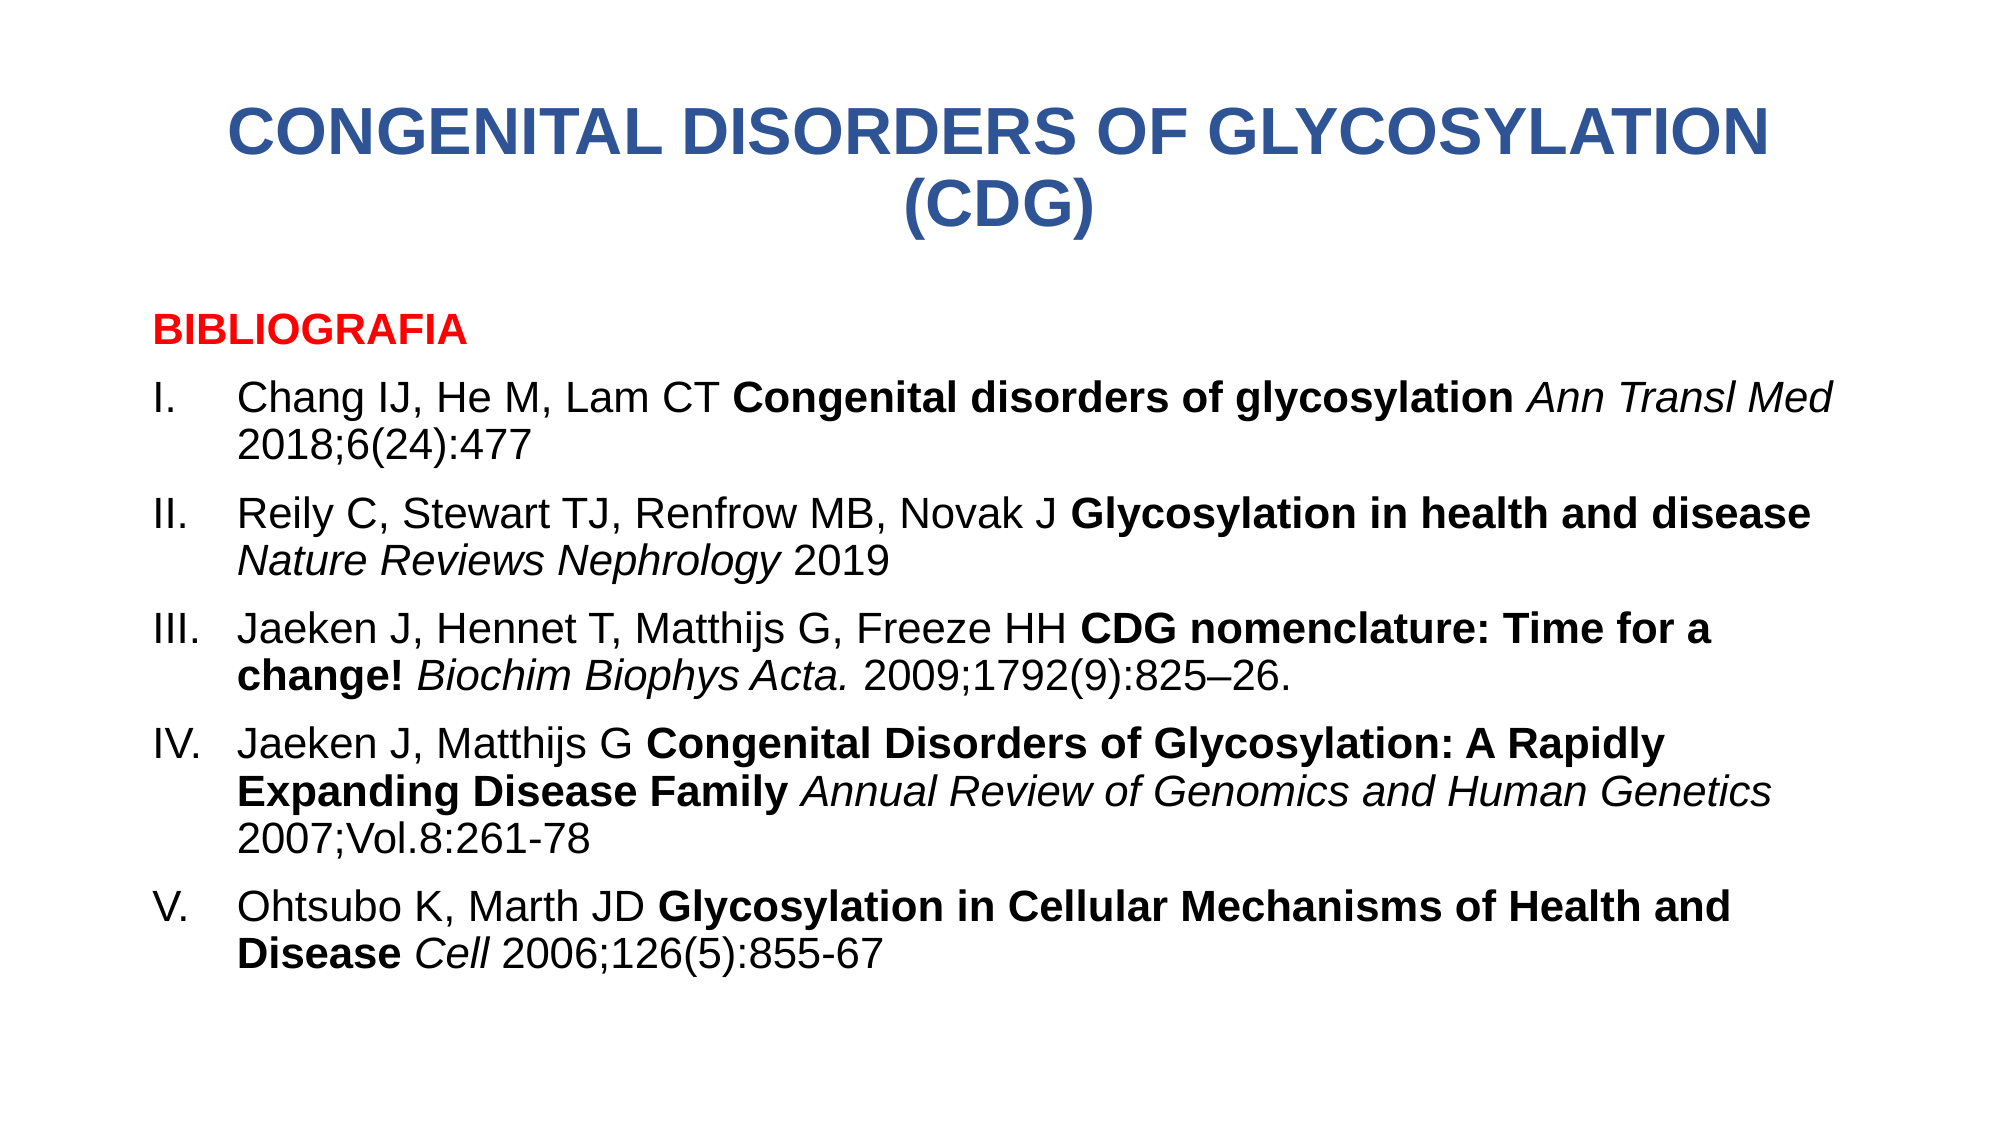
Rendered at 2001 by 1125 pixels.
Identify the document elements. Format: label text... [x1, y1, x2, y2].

list BIBLIOGRAFIA Chang IJ, He M, Lam CT Congenital disorders of glycosylation Ann Transl Med 2018;6(24):477 Reily C, Stewart TJ, Renfrow MB, Novak J Glycosylation in health and disease Nature Reviews Nephrology 2019 Jaeken J, Hennet T, Matthijs G, Freeze HH CDG nomenclature: Time for a change! Biochim Biophys Acta. 2009;1792(9):825–26. Jaeken J, Matthijs G Congenital Disorders of Glycosylation: A Rapidly Expanding Disease Family Annual Review of Genomics and Human Genetics 2007;Vol.8:261-78 Ohtsubo K, Marth JD Glycosylation in Cellular Mechanisms of Health and Disease Cell 2006;126(5):855-67 [137, 299, 1863, 1014]
title CONGENITAL DISORDERS OF GLYCOSYLATION (CDG) [137, 59, 1863, 278]
